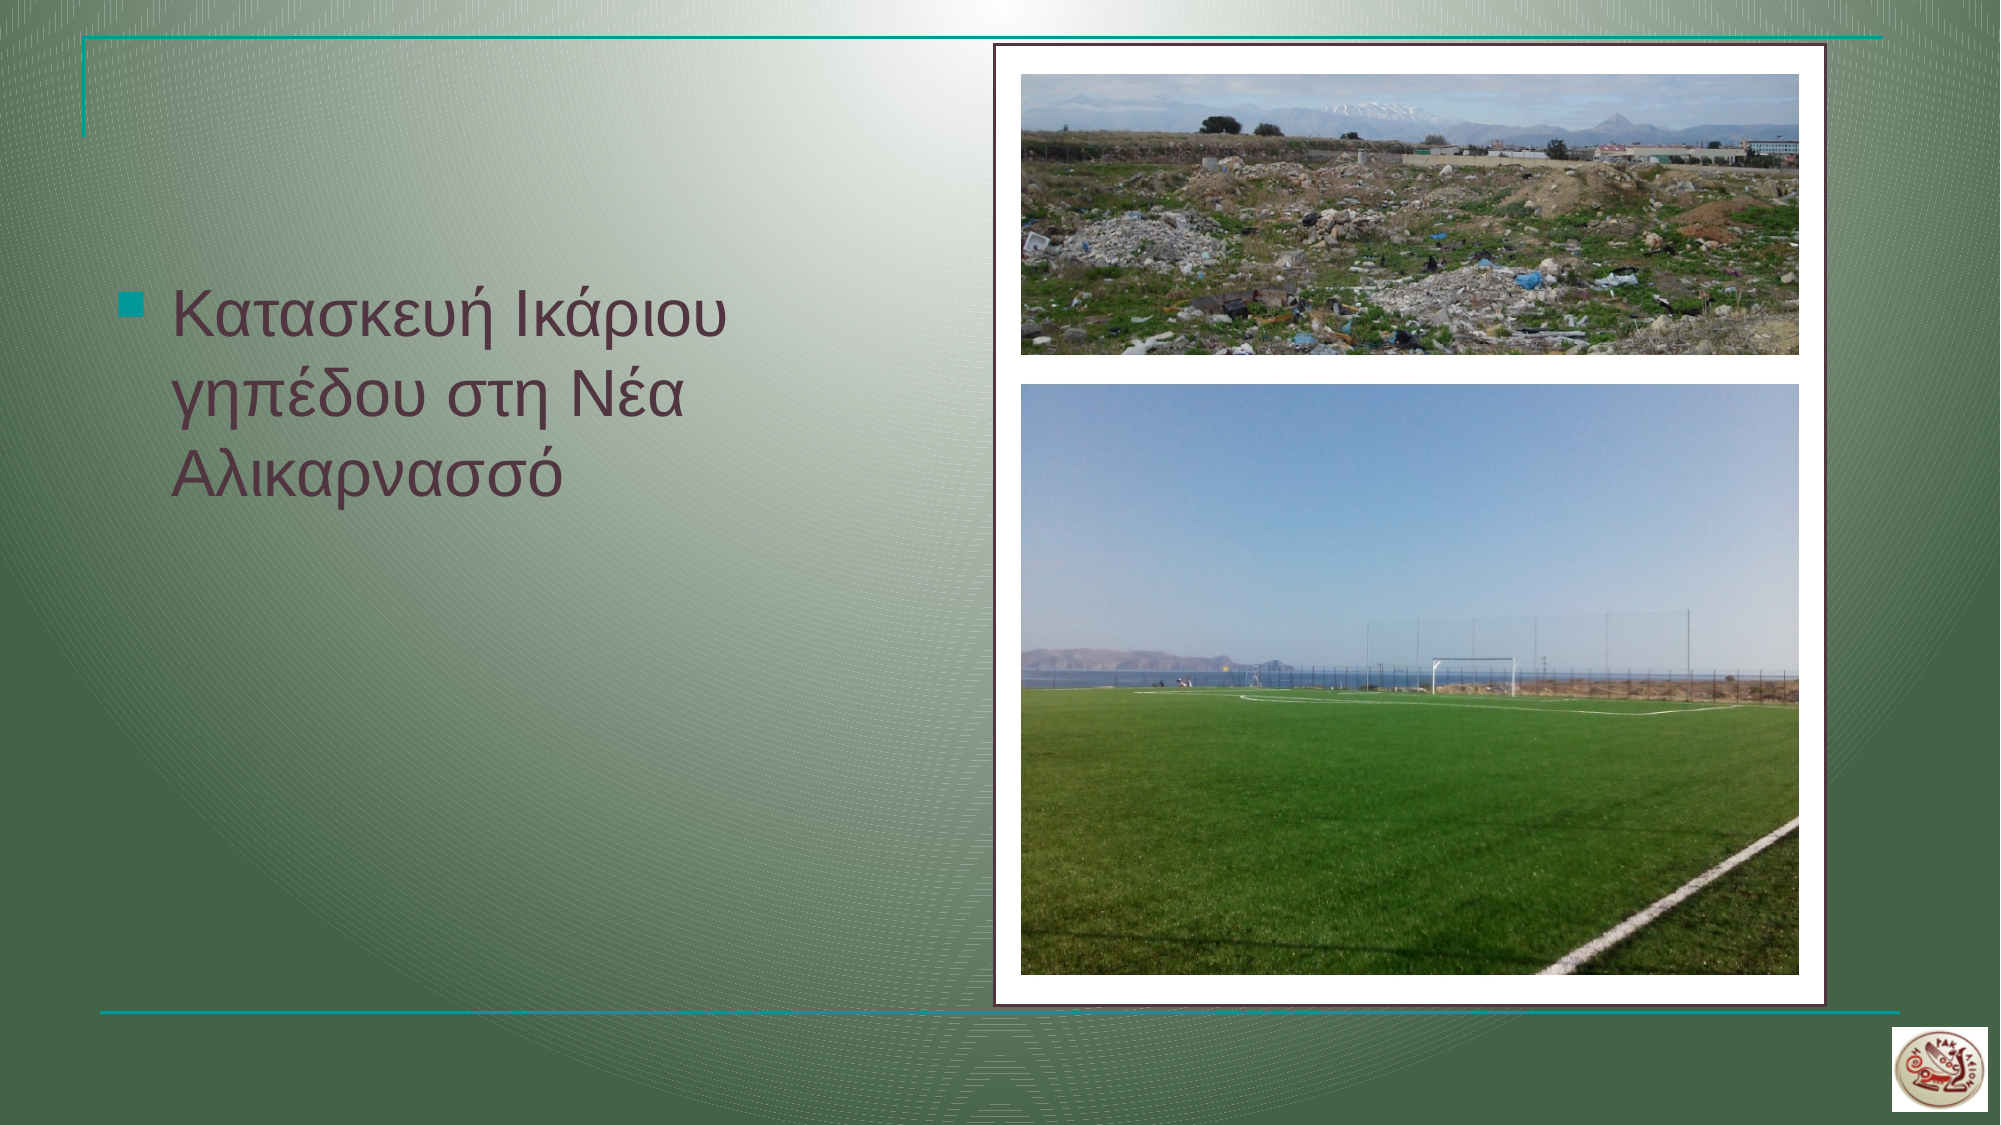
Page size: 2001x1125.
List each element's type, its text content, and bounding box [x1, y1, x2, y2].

picture [995, 45, 1824, 1005]
list Κατασκευή Ικάριου γηπέδου στη Νέα Αλικαρνασσό [99, 262, 788, 644]
picture [1891, 1026, 1988, 1113]
